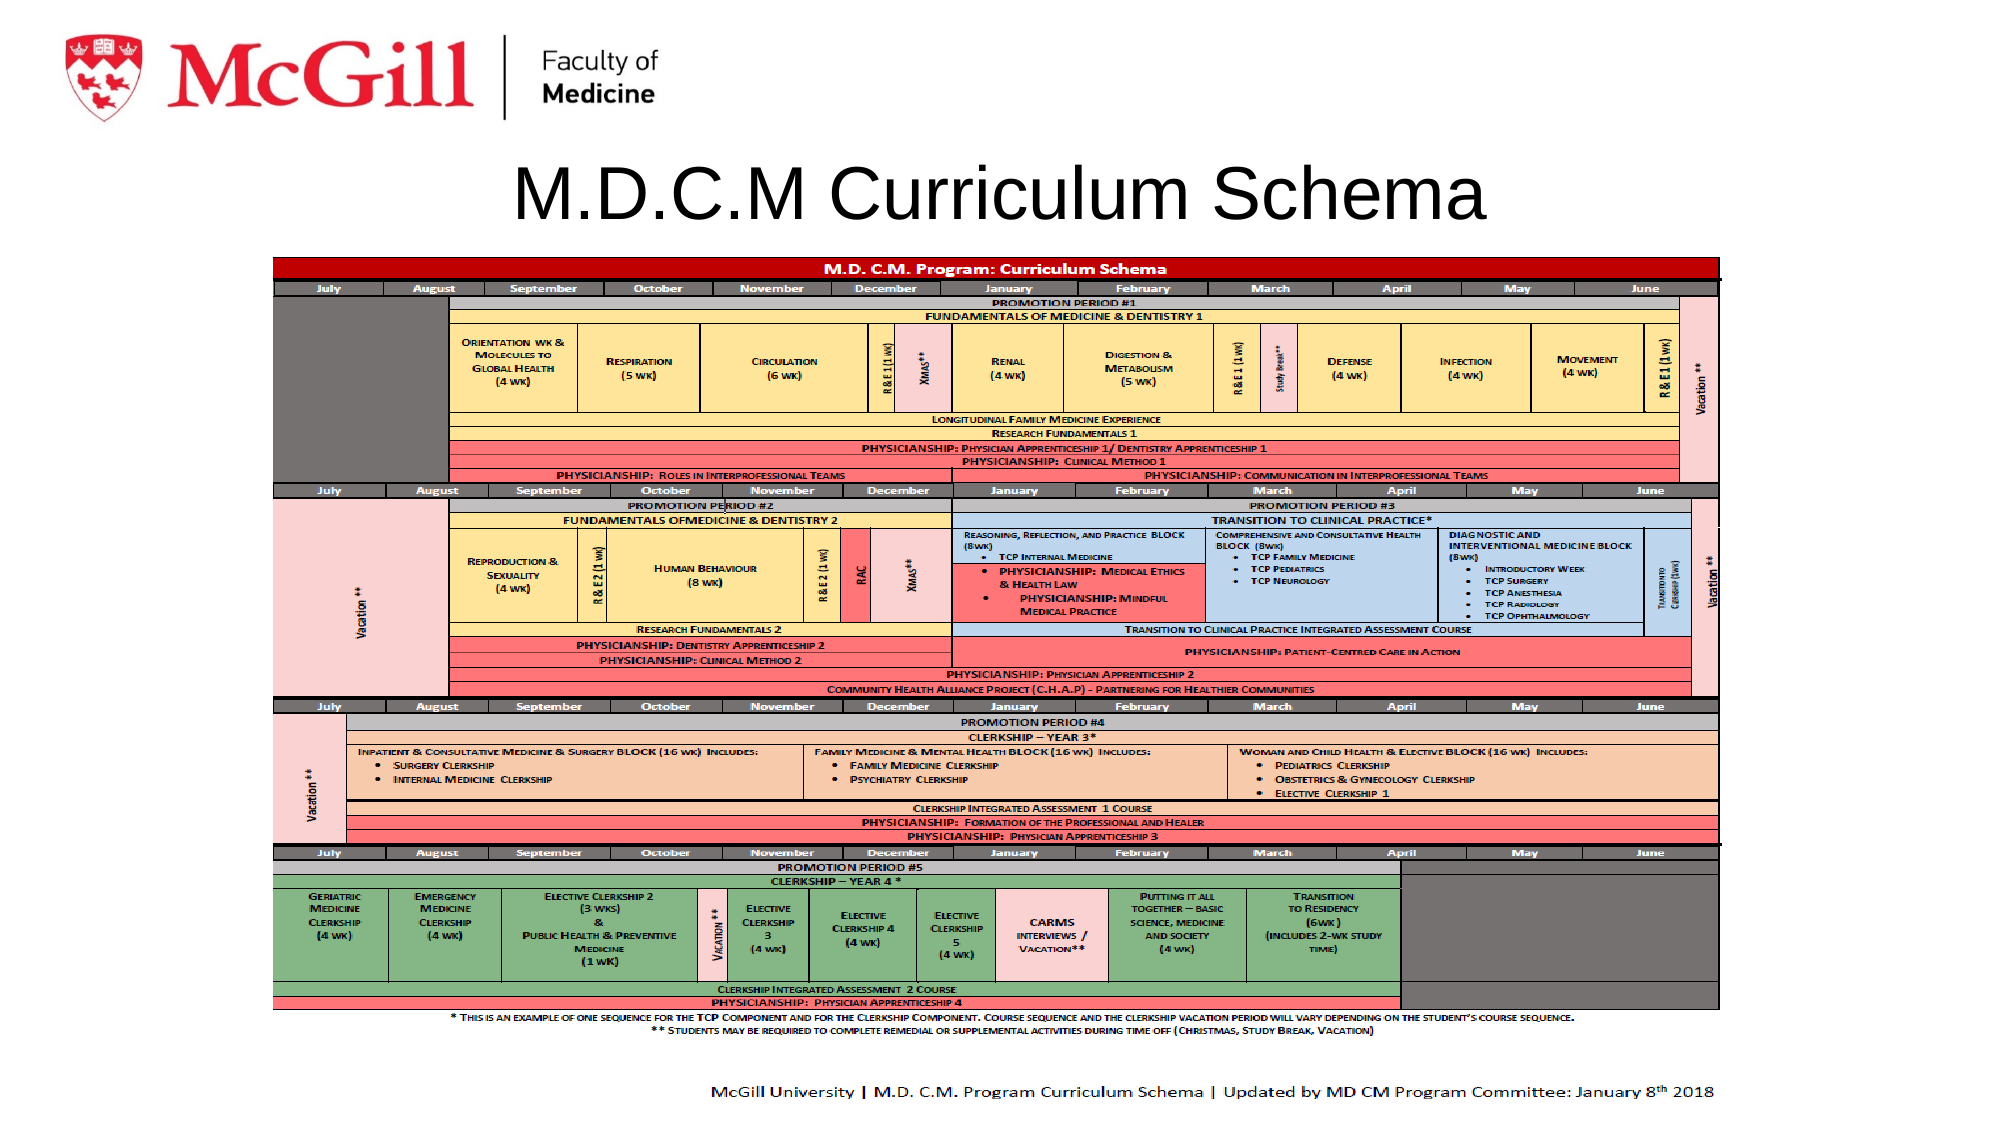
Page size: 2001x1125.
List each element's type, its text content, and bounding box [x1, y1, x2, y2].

title M.D.C.M Curriculum Schema [137, 59, 1863, 330]
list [273, 256, 1724, 1099]
picture [27, 0, 695, 155]
